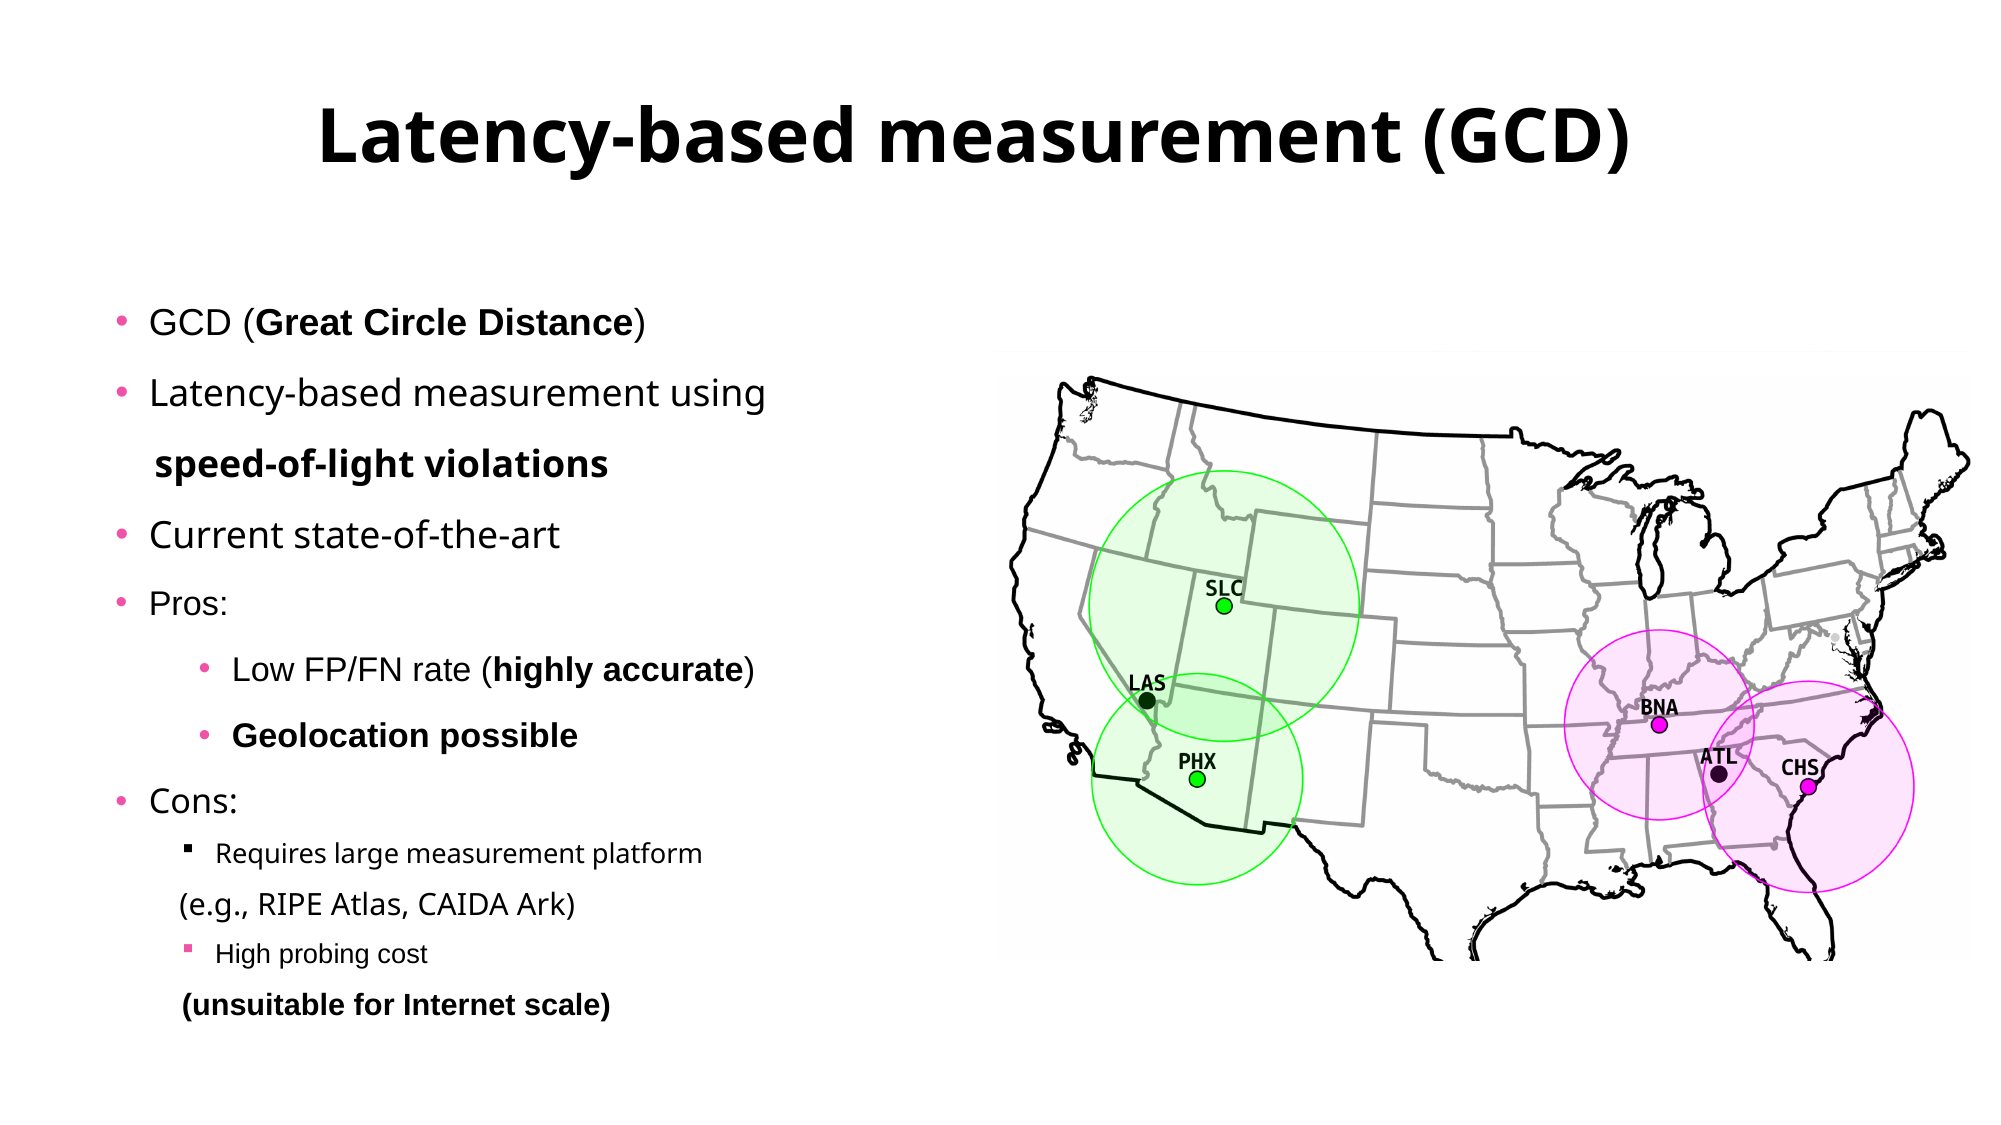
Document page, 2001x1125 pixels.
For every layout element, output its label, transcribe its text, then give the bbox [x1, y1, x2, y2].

picture [995, 351, 1971, 961]
title Latency-based measurement (GCD) [100, 90, 1849, 276]
list GCD (Great Circle Distance) Latency-based measurement using speed-of-light violations Current state-of-the-art Pros: Low FP/FN rate (highly accurate) Geolocation possible Cons: Requires large measurement platform (e.g., RIPE Atlas, CAIDA Ark) High probing cost (unsuitable for Internet scale) [100, 281, 1849, 1035]
